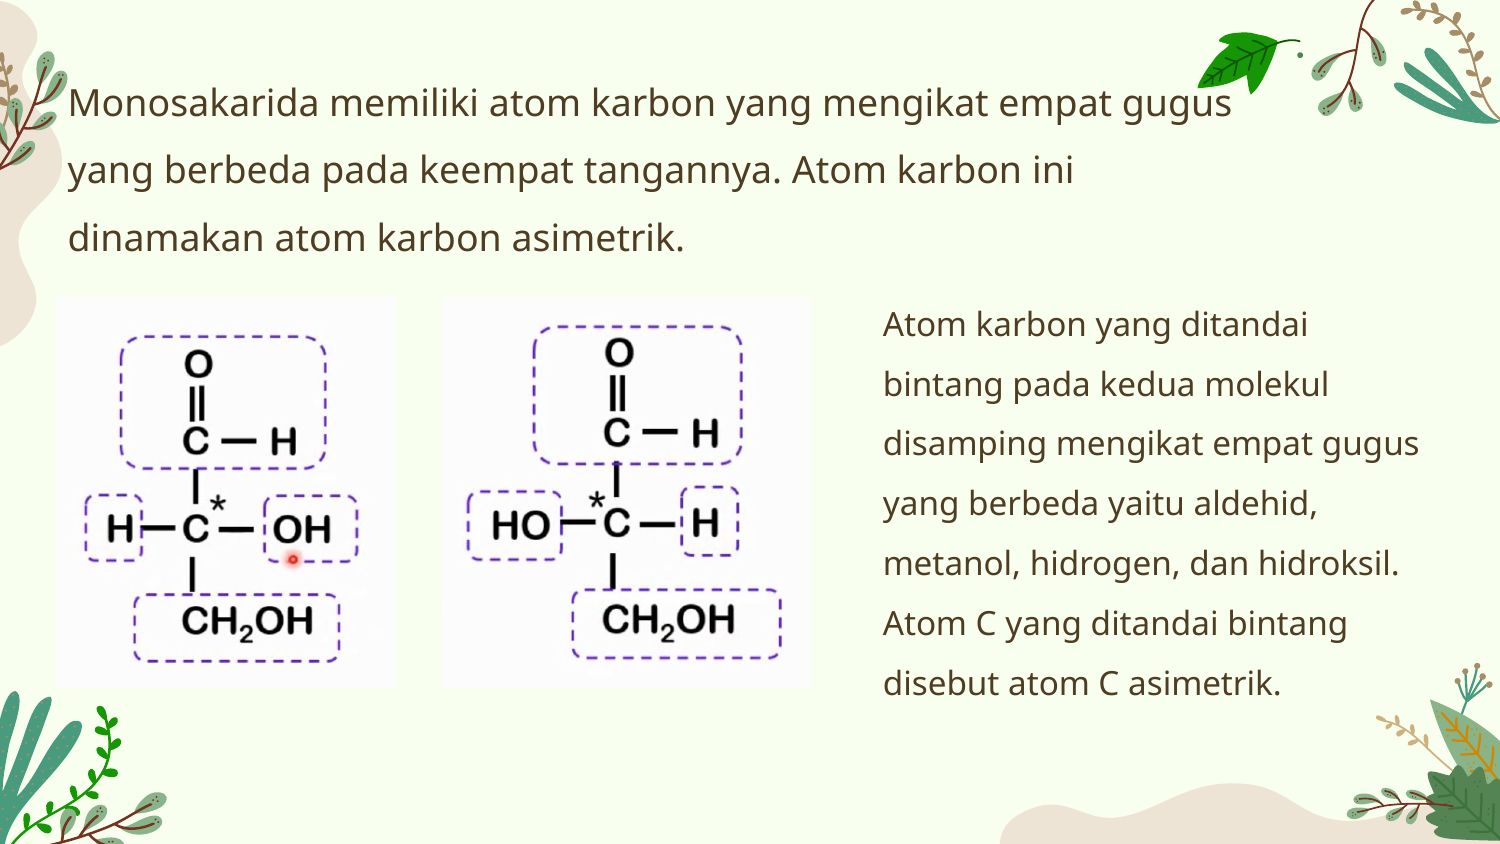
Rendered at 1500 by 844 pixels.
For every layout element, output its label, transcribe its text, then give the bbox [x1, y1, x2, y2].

picture [441, 297, 811, 688]
picture [56, 297, 397, 688]
text_box Atom karbon yang ditandai bintang pada kedua molekul disamping mengikat empat gugus yang berbeda yaitu aldehid, metanol, hidrogen, dan hidroksil. Atom C yang ditandai bintang disebut atom C asimetrik. [868, 275, 1447, 710]
text_box Monosakarida memiliki atom karbon yang mengikat empat gugus yang berbeda pada keempat tangannya. Atom karbon ini dinamakan atom karbon asimetrik. [53, 48, 1270, 266]
